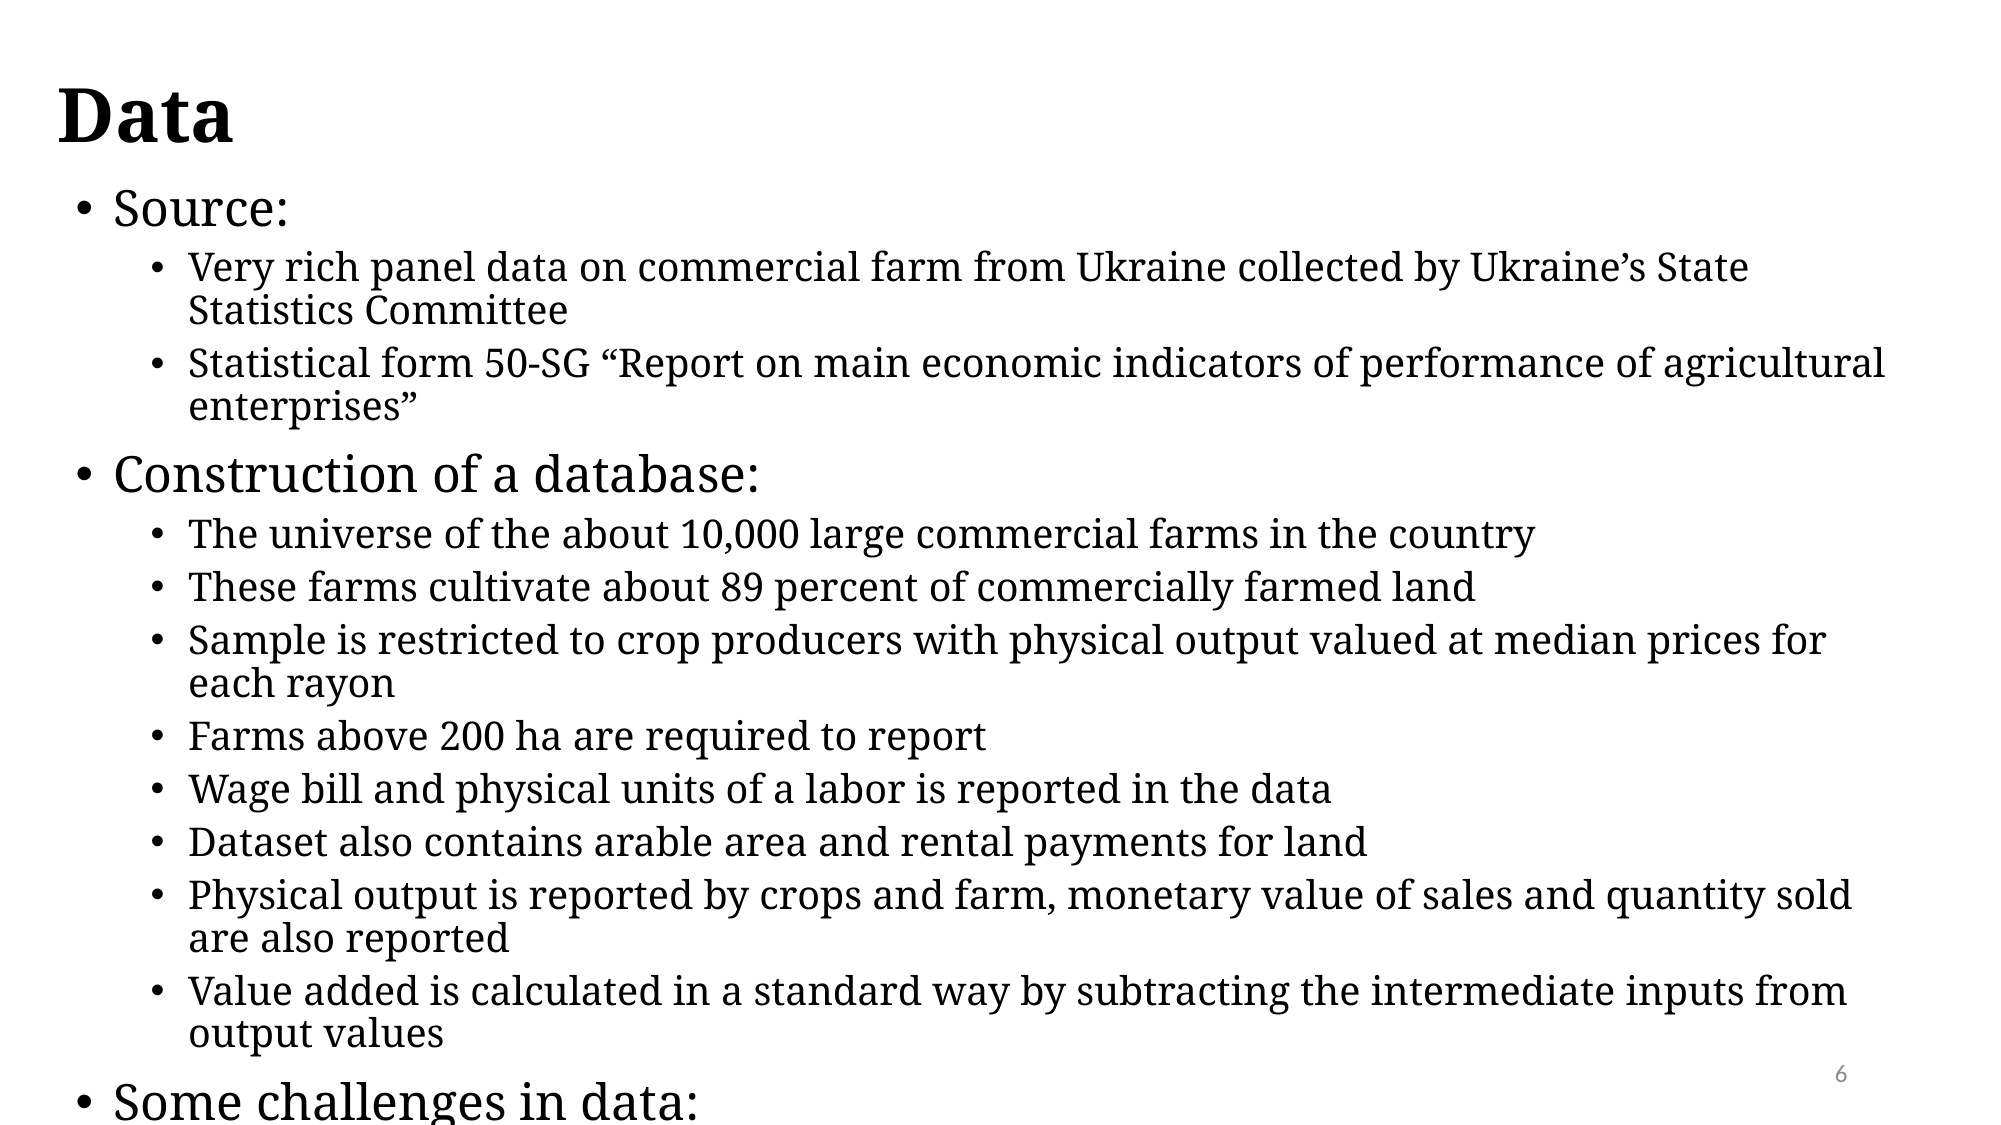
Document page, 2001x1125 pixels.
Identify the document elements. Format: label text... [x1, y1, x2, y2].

title Data [42, 59, 1954, 176]
list Source: Very rich panel data on commercial farm from Ukraine collected by Ukraine’s State Statistics Committee Statistical form 50-SG “Report on main economic indicators of performance of agricultural enterprises” Construction of a database: The universe of the about 10,000 large commercial farms in the country These farms cultivate about 89 percent of commercially farmed land Sample is restricted to crop producers with physical output valued at median prices for each rayon Farms above 200 ha are required to report Wage bill and physical units of a labor is reported in the data Dataset also contains arable area and rental payments for land Physical output is reported by crops and farm, monetary value of sales and quantity sold are also reported Value added is calculated in a standard way by subtracting the intermediate inputs from output values Some challenges in data: A commercial farm can operate on multiple parcels known as branches. No information on capital stock in the data, we have information on capital depreciation for each farm by years [60, 175, 1935, 1077]
slide_number 6 [1412, 1042, 1863, 1103]
